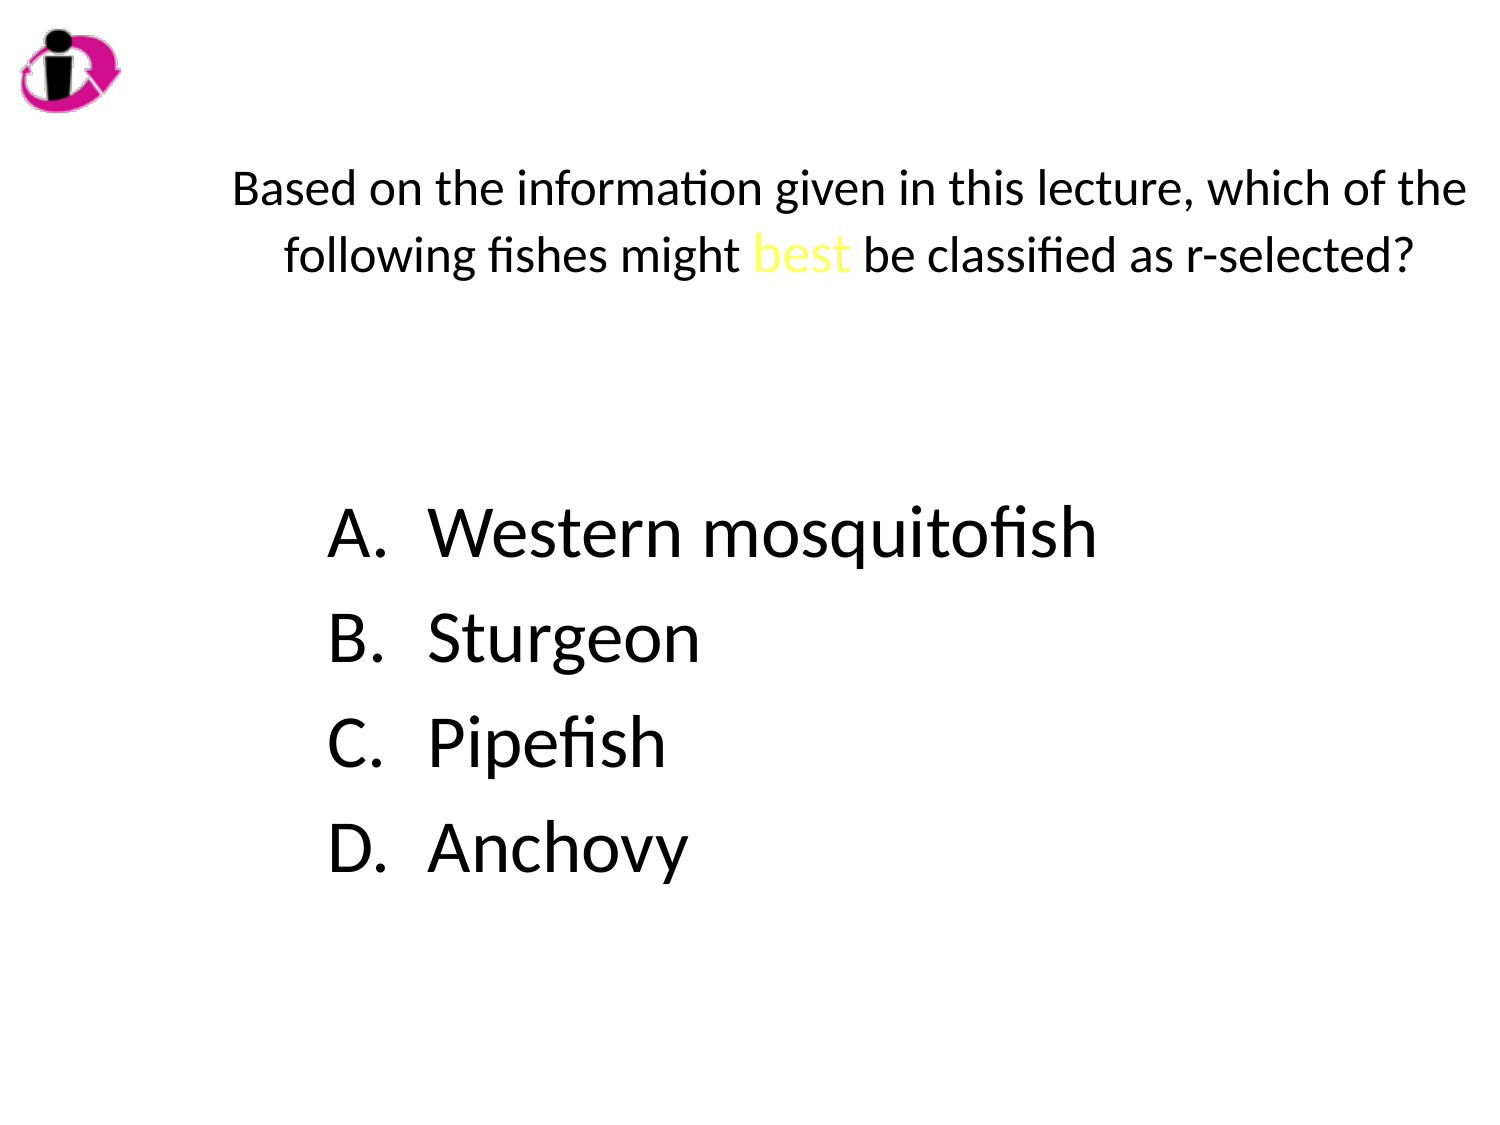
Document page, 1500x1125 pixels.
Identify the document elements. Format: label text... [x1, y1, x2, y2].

title Based on the information given in this lecture, which of the following fishes might best be classified as r-selected? [212, 125, 1488, 313]
list Western mosquitofish Sturgeon Pipefish Anchovy [312, 474, 1275, 975]
picture [20, 20, 122, 122]
